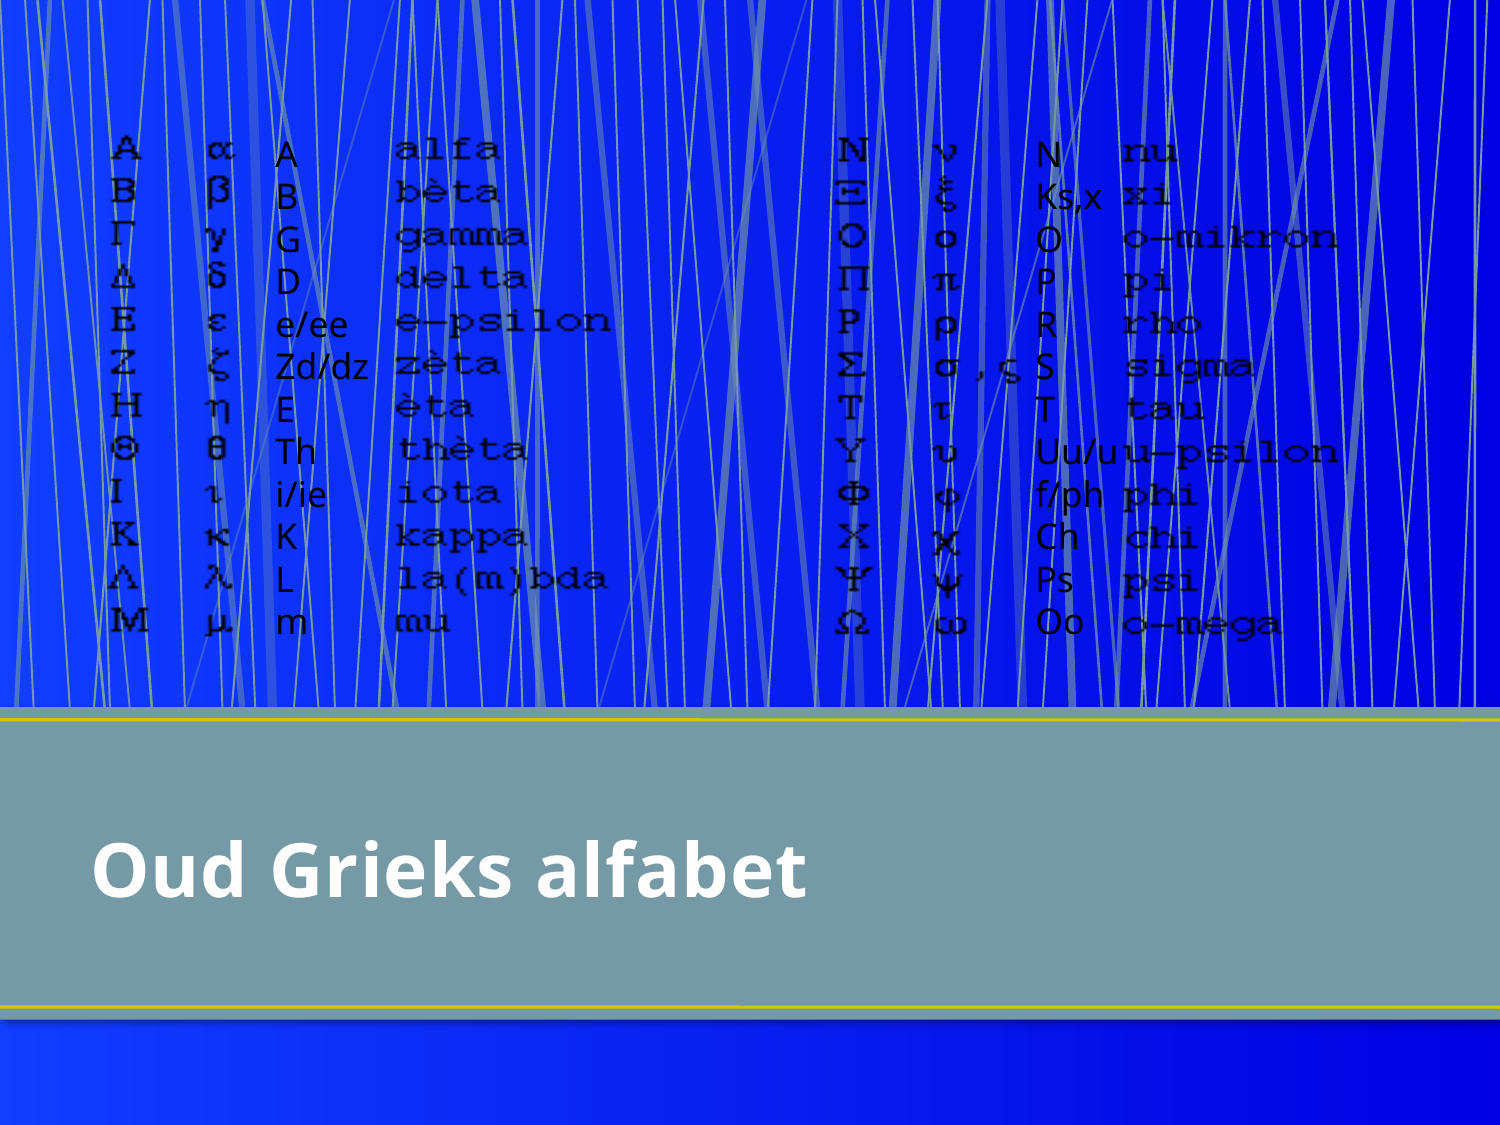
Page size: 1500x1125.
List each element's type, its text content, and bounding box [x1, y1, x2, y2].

text_box N Ks,x O P R S T Uu/u f/ph Ch Ps Oo [1020, 679, 1134, 785]
picture [69, 123, 1394, 669]
title Oud Grieks alfabet [75, 732, 1438, 920]
